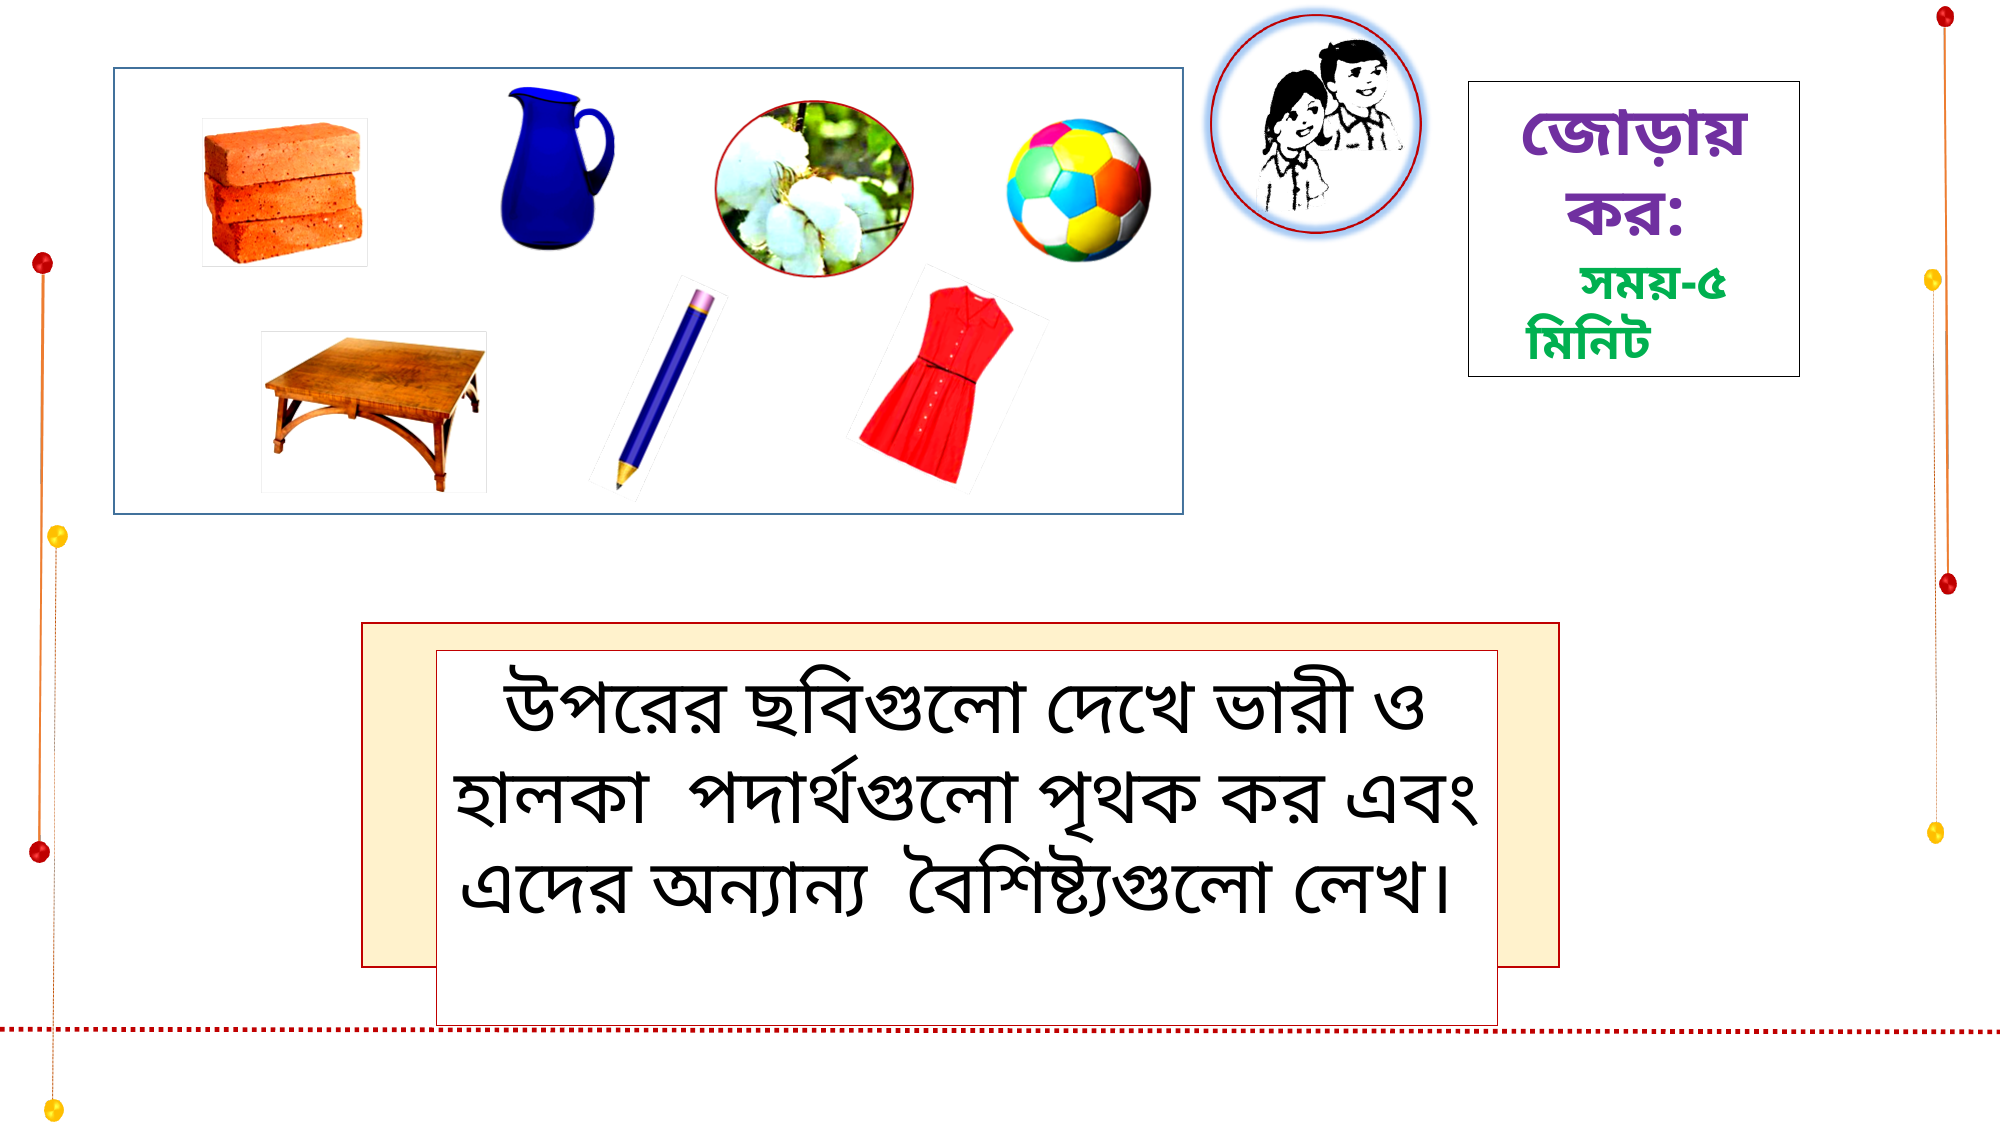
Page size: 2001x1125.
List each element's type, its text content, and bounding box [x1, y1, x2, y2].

picture [1922, 4, 1958, 845]
picture [27, 1032, 69, 1123]
text_box জোড়ায় কর: সময়-৫ মিনিট [1468, 81, 1800, 377]
picture [27, 250, 69, 1029]
text_box উপরের ছবিগুলো দেখে ভারী ও হালকা পদার্থগুলো পৃথক কর এবং এদের অন্যান্য বৈশিষ্ট্যগুলো লেখ। [436, 650, 1498, 1026]
picture [112, 0, 1436, 516]
text_box [361, 622, 1560, 968]
